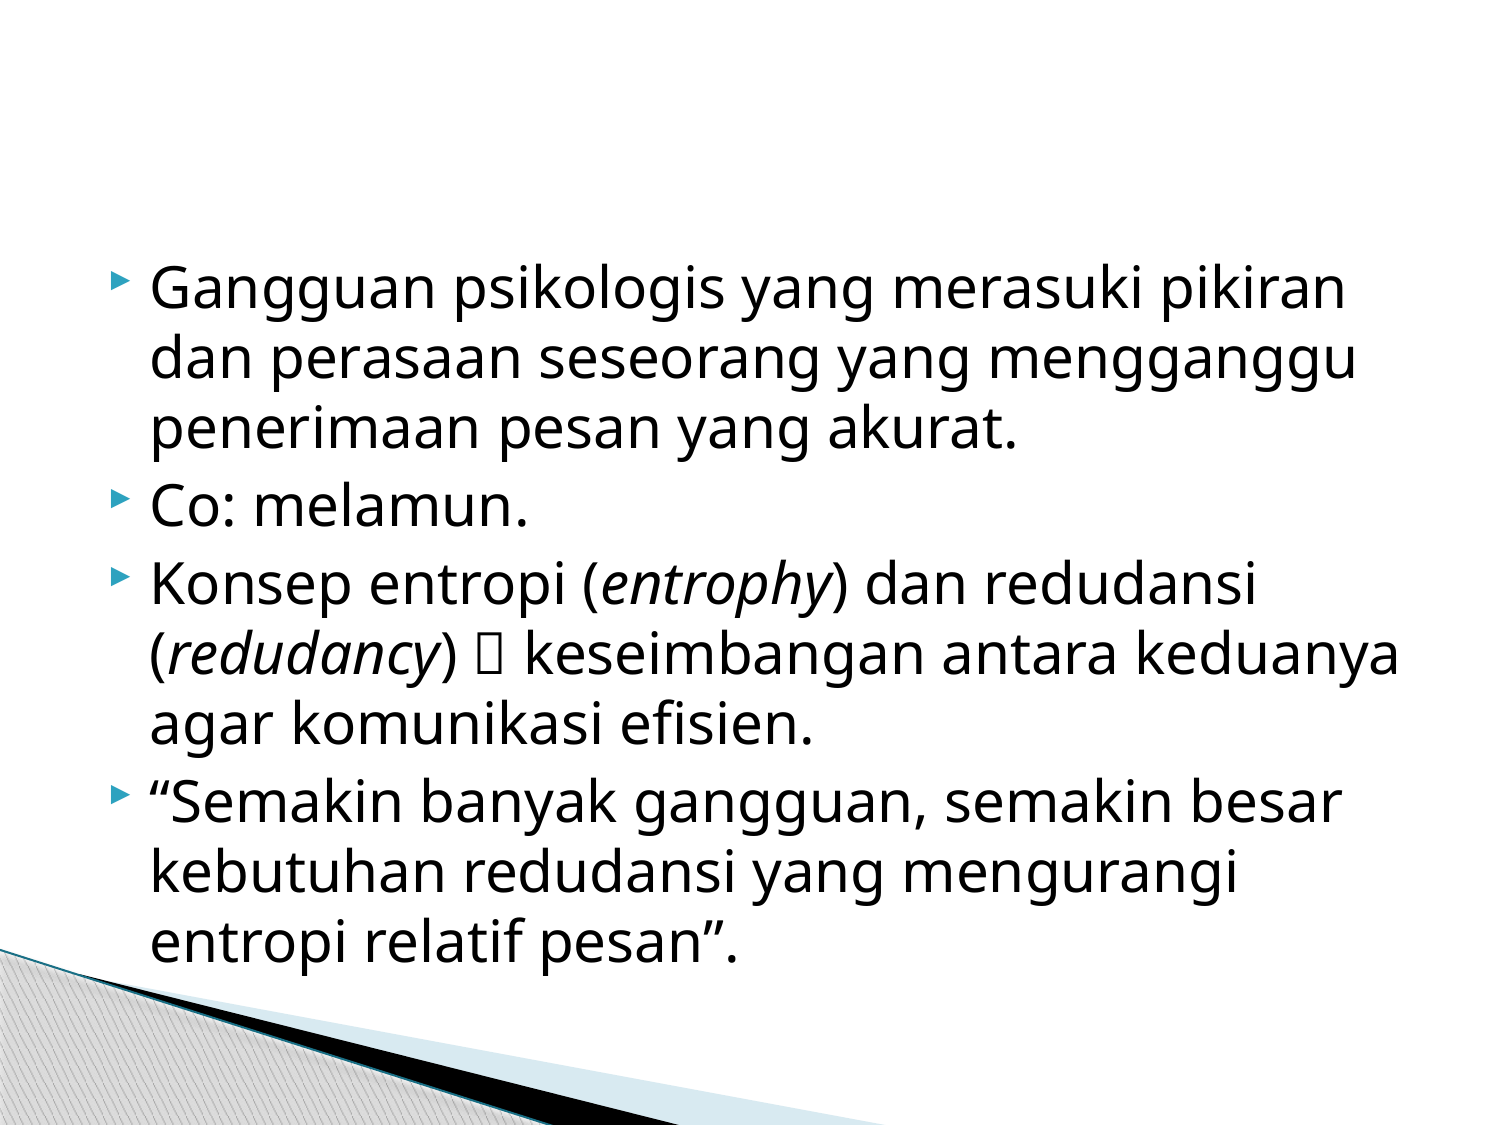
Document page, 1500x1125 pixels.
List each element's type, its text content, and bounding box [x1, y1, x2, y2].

list Gangguan psikologis yang merasuki pikiran dan perasaan seseorang yang mengganggu penerimaan pesan yang akurat. Co: melamun. Konsep entropi (entrophy) dan redudansi (redudancy)  keseimbangan antara keduanya agar komunikasi efisien. “Semakin banyak gangguan, semakin besar kebutuhan redudansi yang mengurangi entropi relatif pesan”. [75, 243, 1425, 986]
